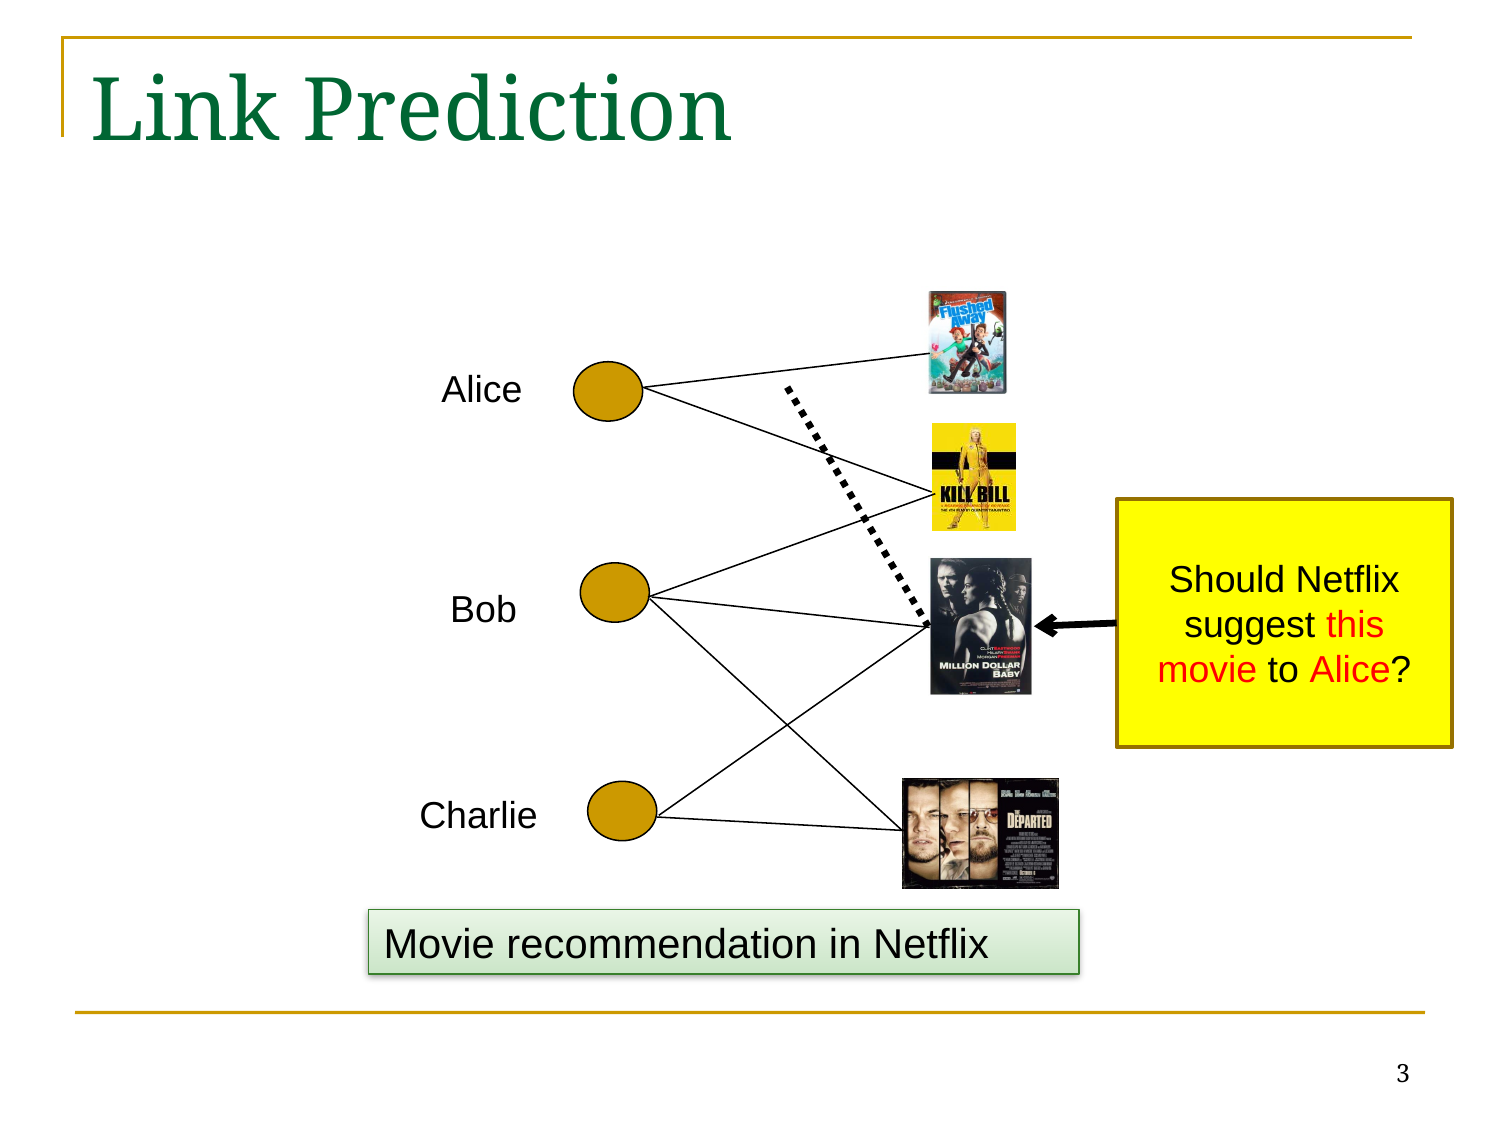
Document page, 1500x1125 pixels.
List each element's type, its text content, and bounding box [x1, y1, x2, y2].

title Link Prediction [74, 45, 1426, 233]
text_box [665, 363, 906, 650]
slide_number 3 [1074, 1023, 1426, 1100]
text_box Should Netflix suggest this movie to Alice? [1115, 497, 1454, 749]
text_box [368, 286, 1080, 981]
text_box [1033, 622, 1117, 627]
